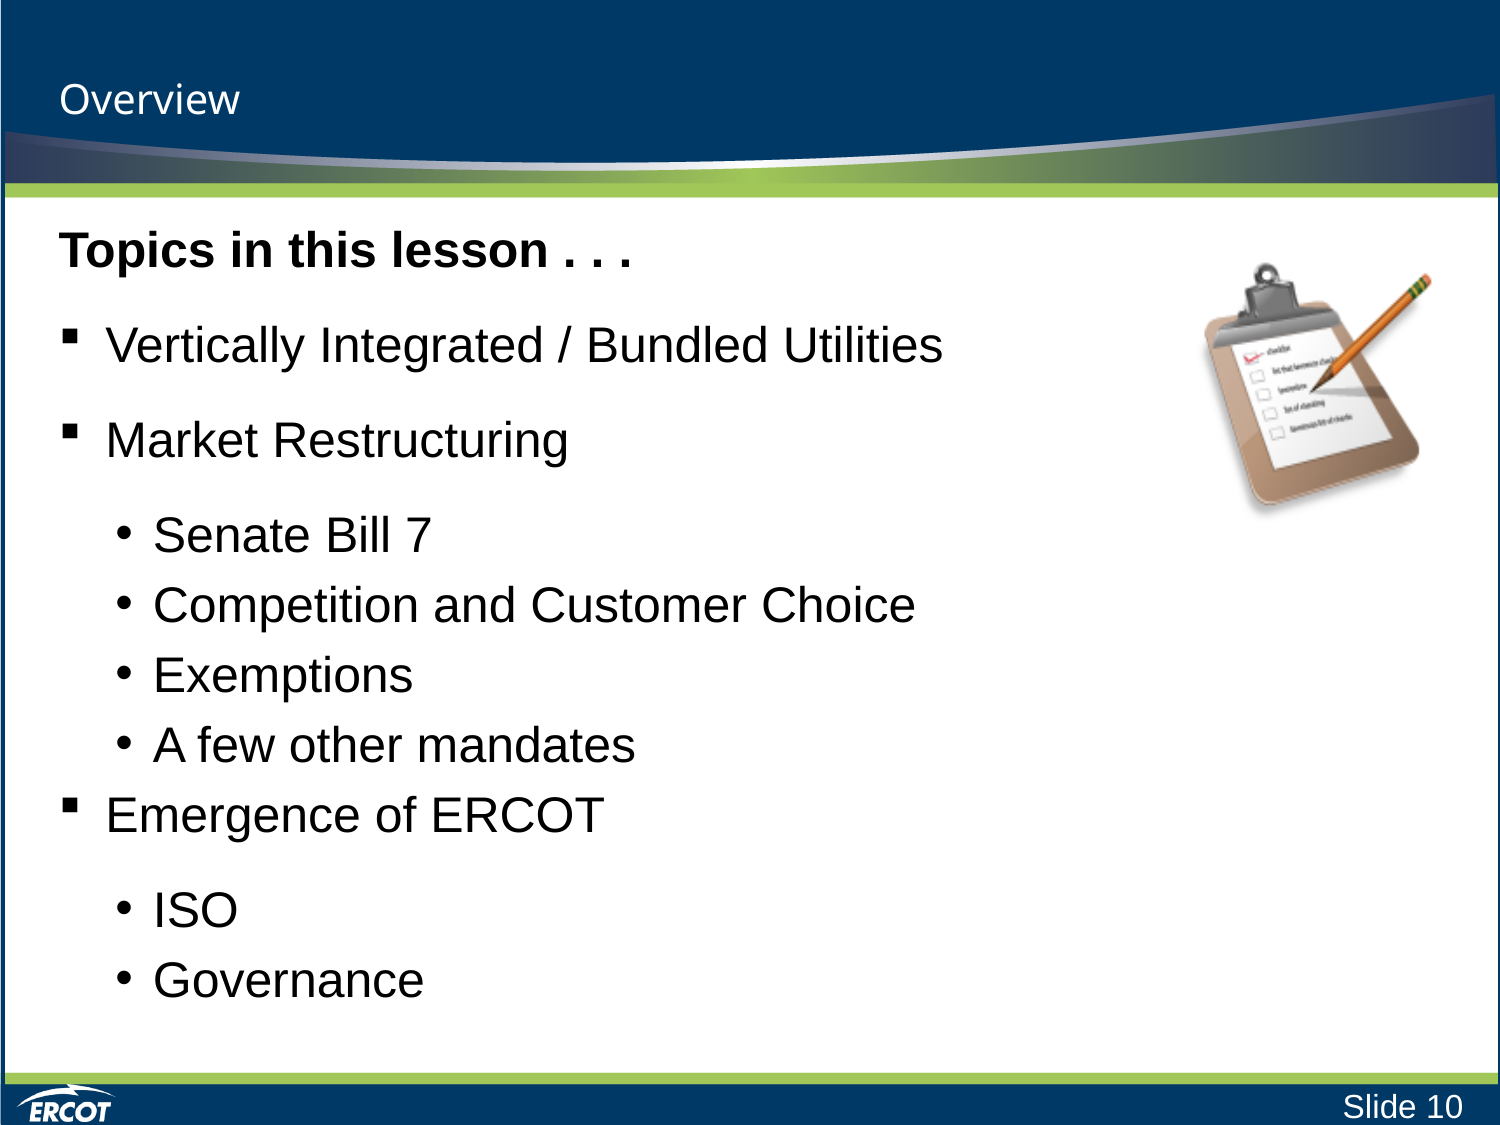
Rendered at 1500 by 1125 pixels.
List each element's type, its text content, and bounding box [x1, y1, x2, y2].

picture [0, 0, 1500, 1125]
title Overview [43, 52, 1463, 143]
list Topics in this lesson . . . Vertically Integrated / Bundled Utilities Market Restructuring Senate Bill 7 Competition and Customer Choice Exemptions A few other mandates Emergence of ERCOT ISO Governance [43, 209, 1469, 991]
